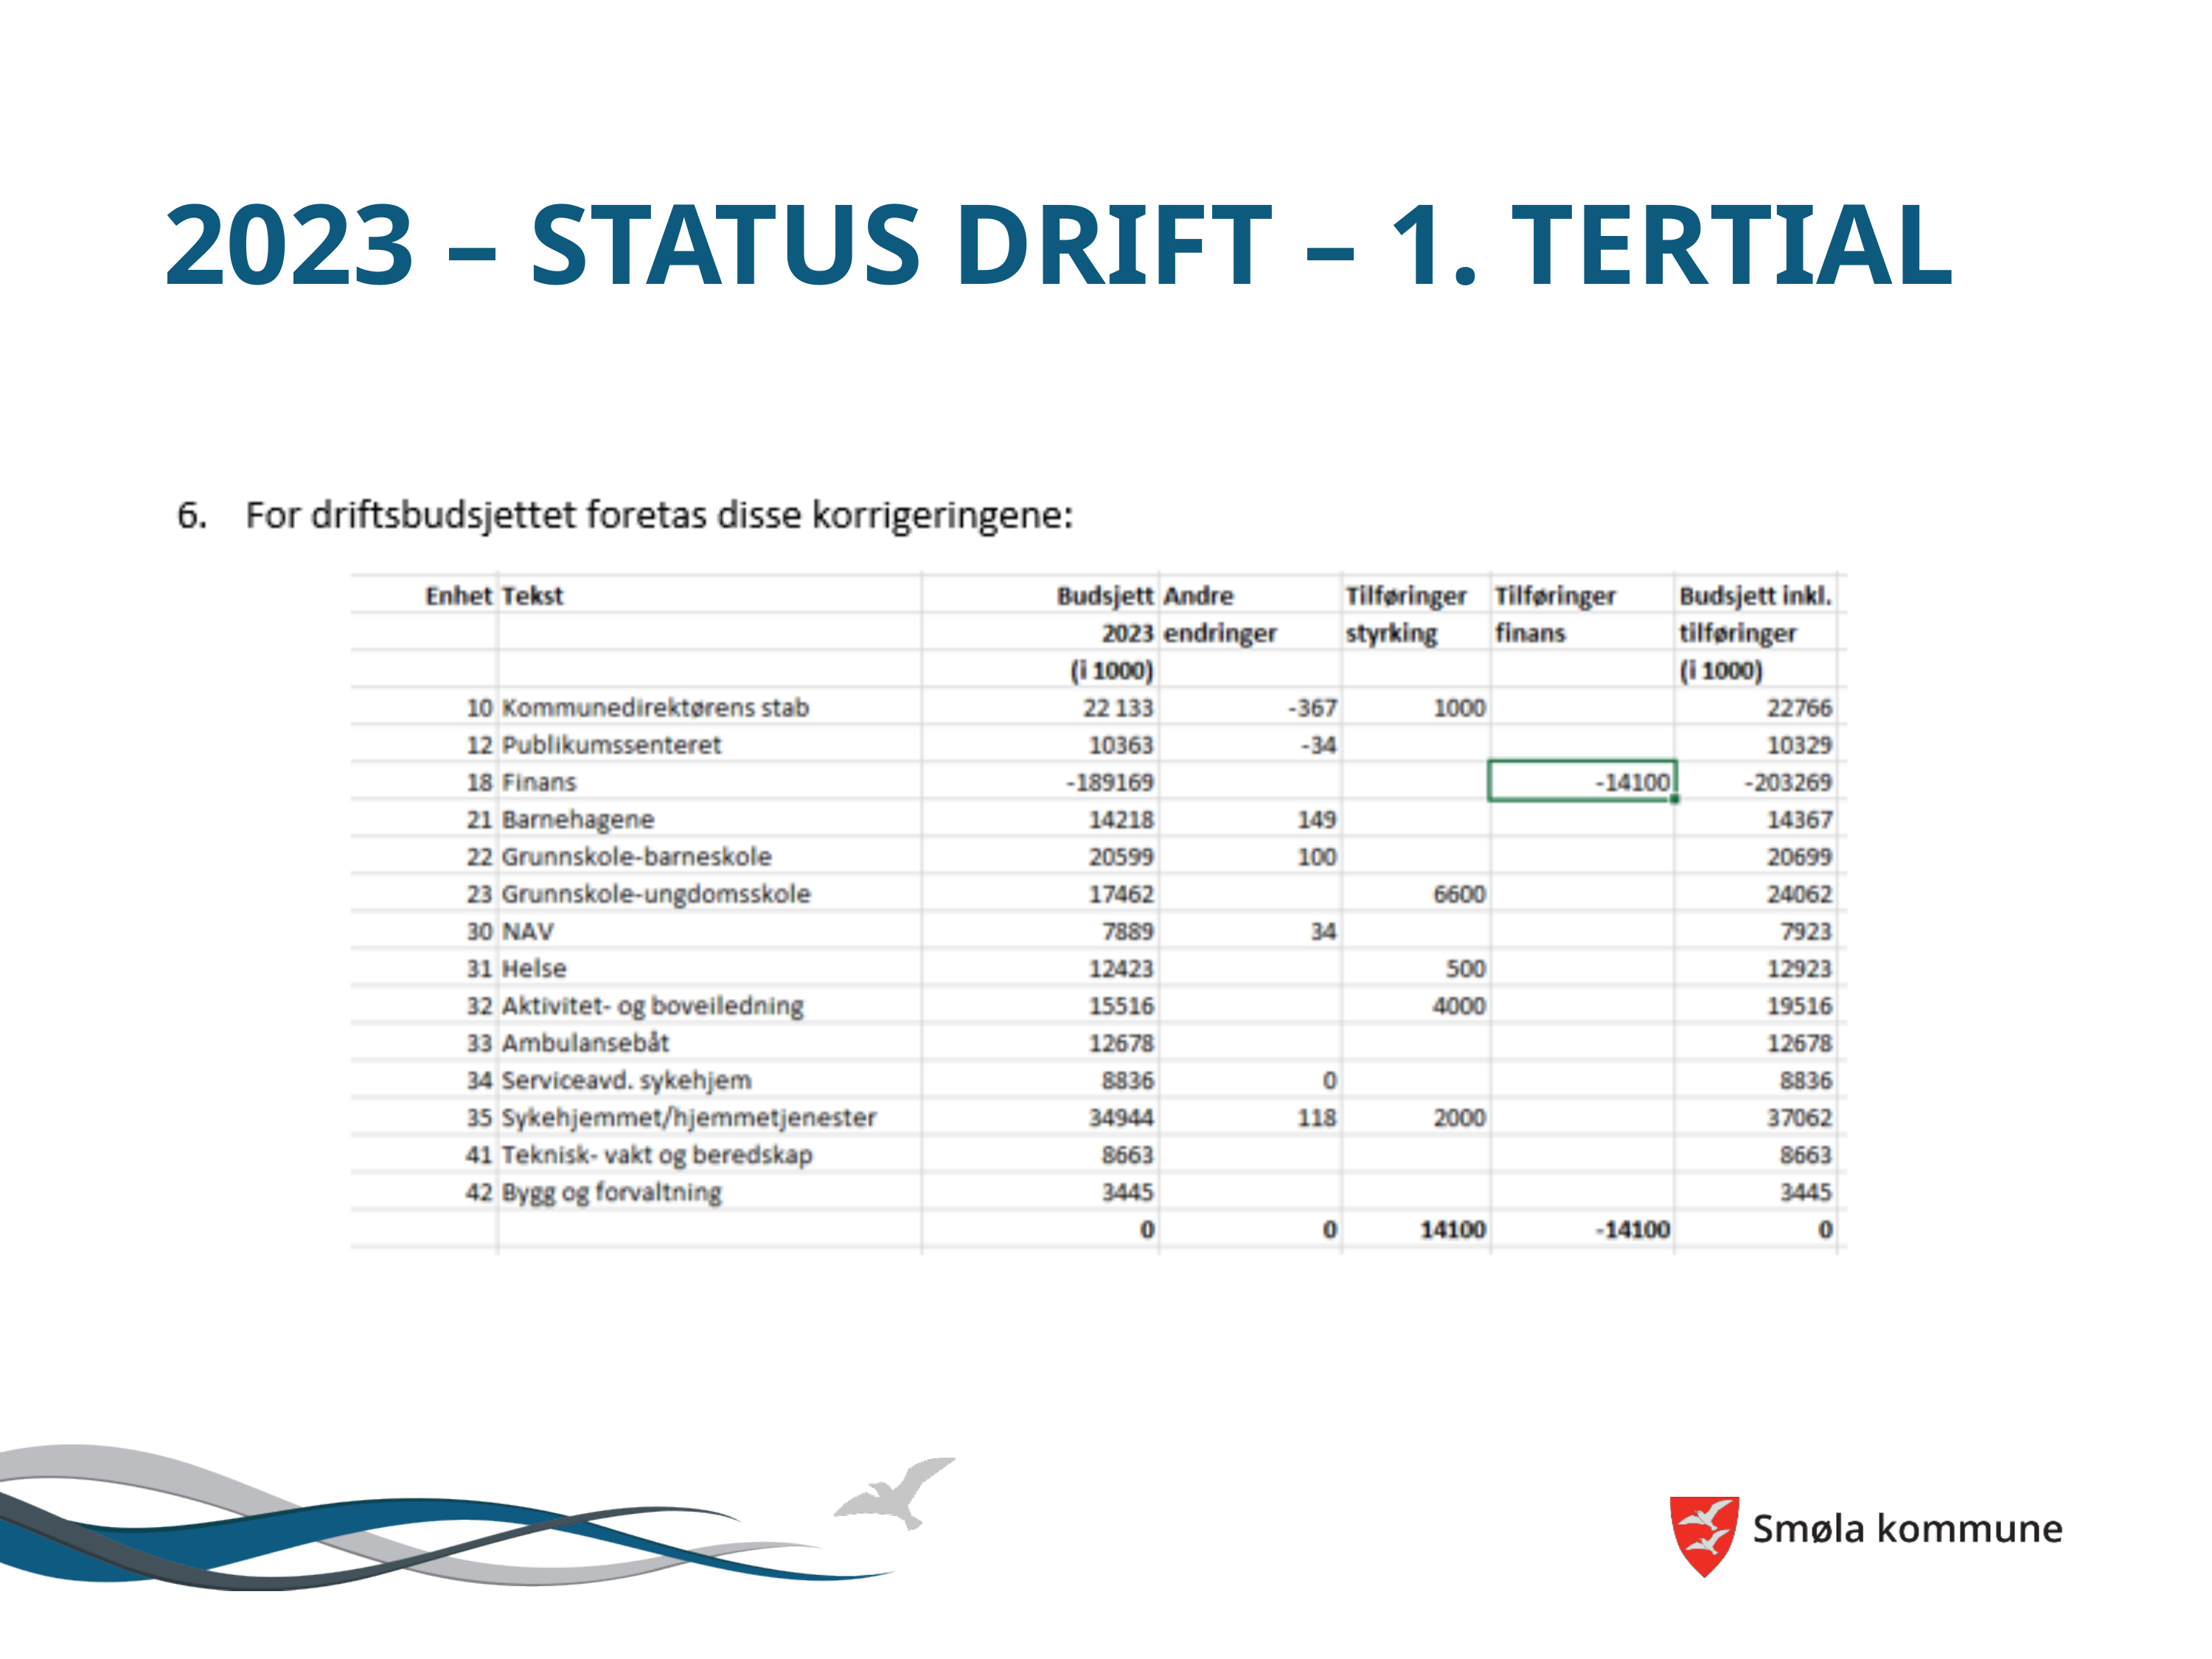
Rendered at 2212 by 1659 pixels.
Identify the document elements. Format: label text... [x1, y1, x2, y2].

picture [1670, 1497, 2062, 1578]
picture [0, 1444, 956, 1591]
title 2023 – status drift – 1. tertial [152, 88, 2060, 409]
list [152, 486, 1865, 1310]
